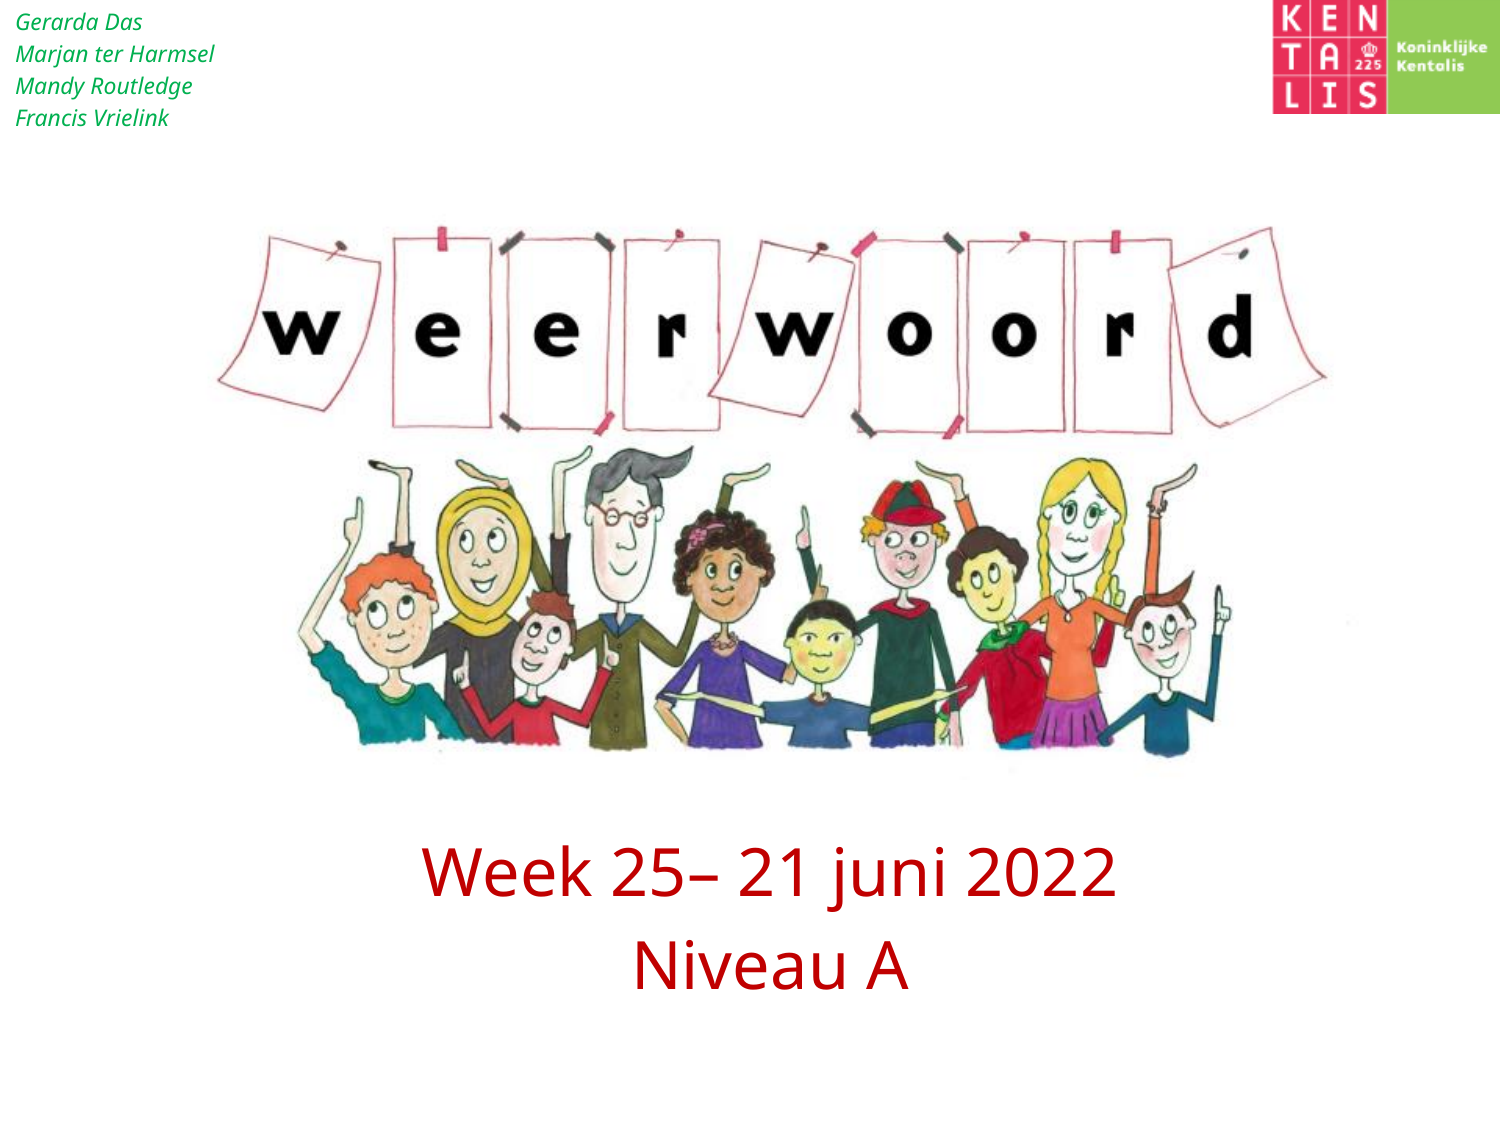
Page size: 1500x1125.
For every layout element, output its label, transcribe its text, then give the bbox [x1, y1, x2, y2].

text_box Gerarda Das Marjan ter Harmsel Mandy Routledge Francis Vrielink [0, 0, 420, 197]
picture [1272, 0, 1500, 114]
subtitle Week 25– 21 juni 2022 Niveau A [194, 822, 1346, 1035]
picture [182, 176, 1359, 780]
